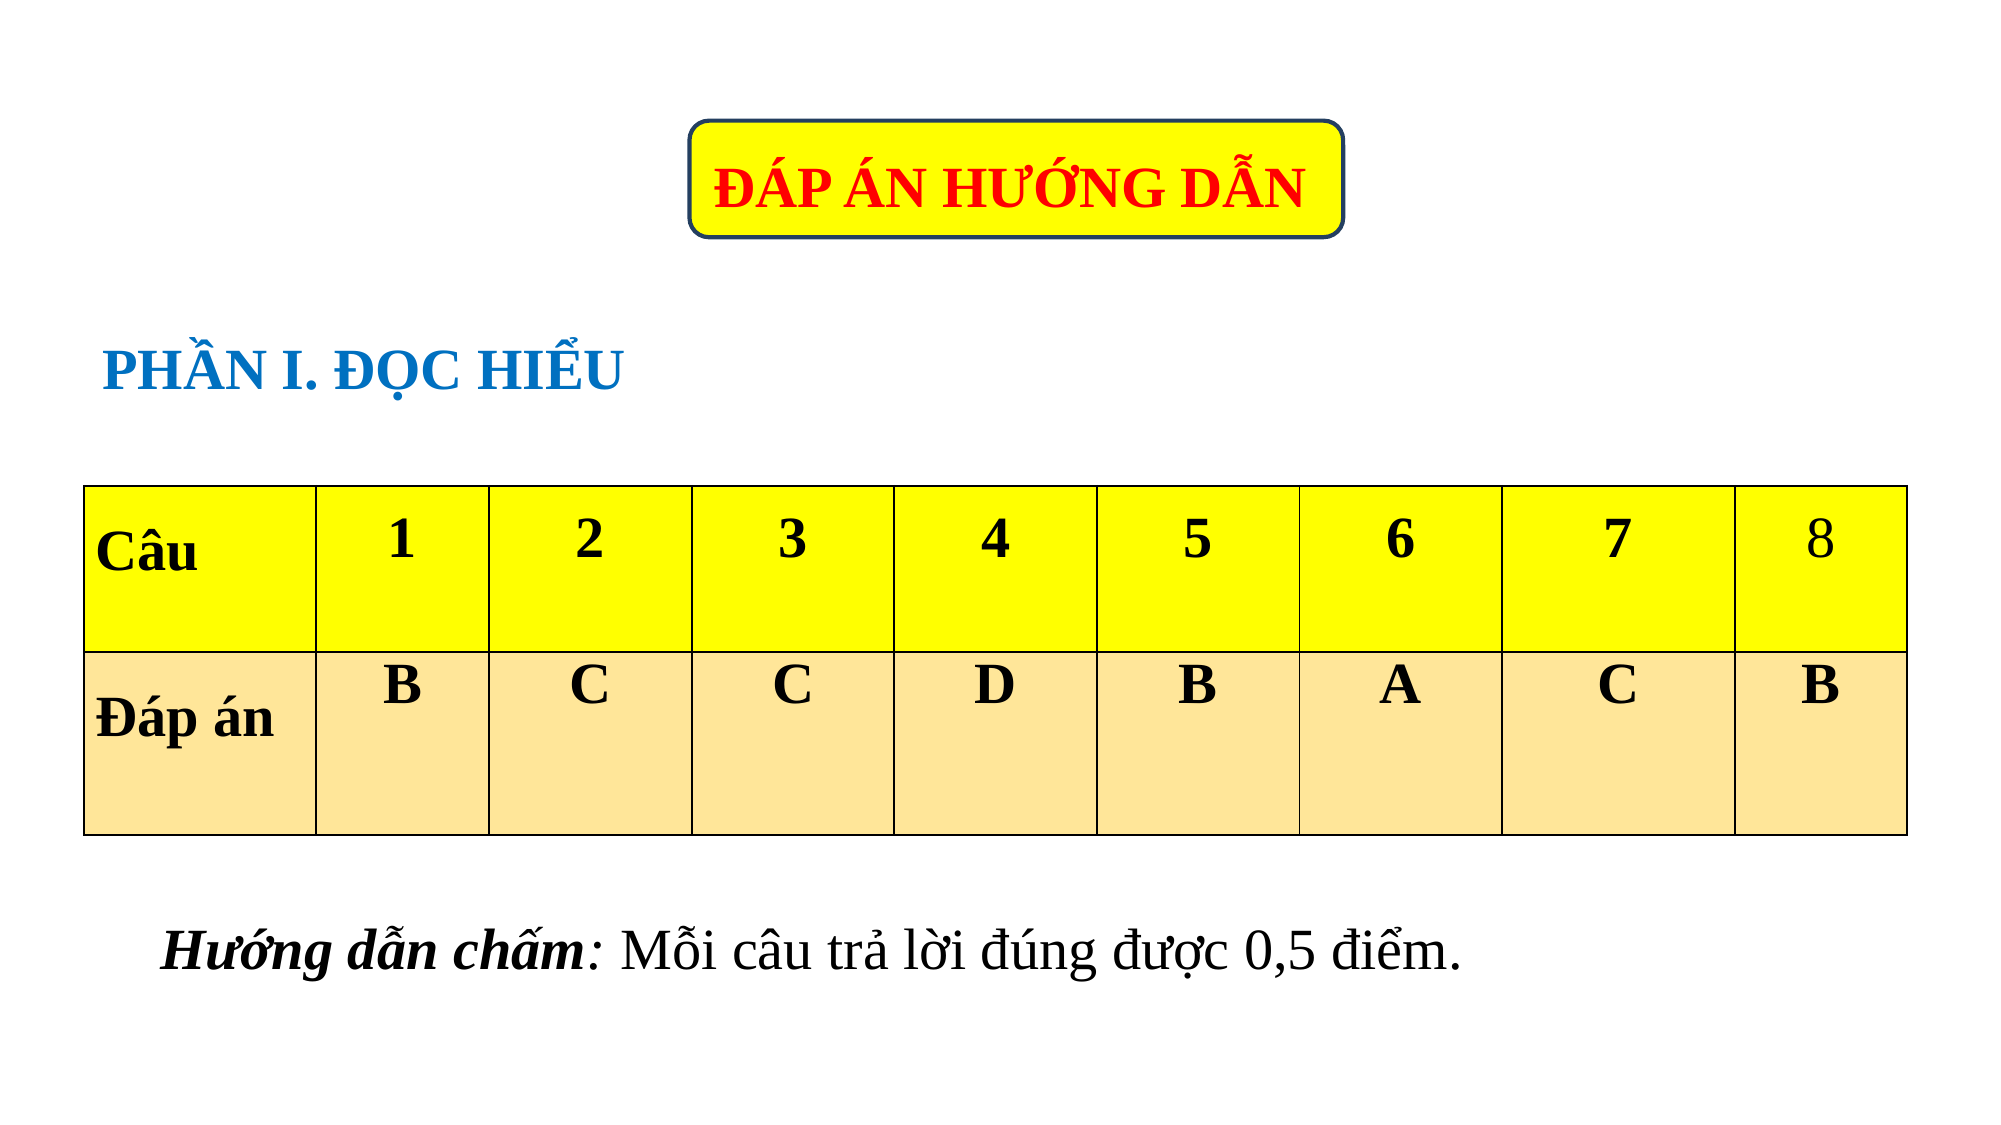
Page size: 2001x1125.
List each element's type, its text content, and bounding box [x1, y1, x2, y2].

table_header 8 [1736, 487, 1906, 651]
table_header 4 [895, 487, 1096, 651]
text_box PHẦN I. ĐỌC HIỂU [87, 324, 656, 409]
table_cell C [1503, 653, 1734, 834]
table_header 7 [1503, 487, 1734, 651]
table_cell C [490, 653, 691, 834]
table_cell Đáp án [85, 653, 315, 834]
table_header 5 [1098, 487, 1299, 651]
text_box Hướng dẫn chấm: Mỗi câu trả lời đúng được 0,5 điểm. [145, 903, 1478, 989]
table_cell A [1300, 653, 1501, 834]
table_header Câu [85, 487, 315, 651]
table_cell B [317, 653, 488, 834]
table_cell C [693, 653, 893, 834]
text_box [691, 120, 1341, 131]
table_header 3 [693, 487, 893, 651]
text_box [691, 227, 1341, 238]
table_cell D [895, 653, 1096, 834]
table_header 6 [1300, 487, 1501, 651]
table_header 1 [317, 487, 488, 651]
table_cell B [1736, 653, 1906, 834]
table_cell B [1098, 653, 1299, 834]
table_header 2 [490, 487, 691, 651]
text_box ĐÁP ÁN HƯỚNG DẪN [672, 131, 1348, 227]
